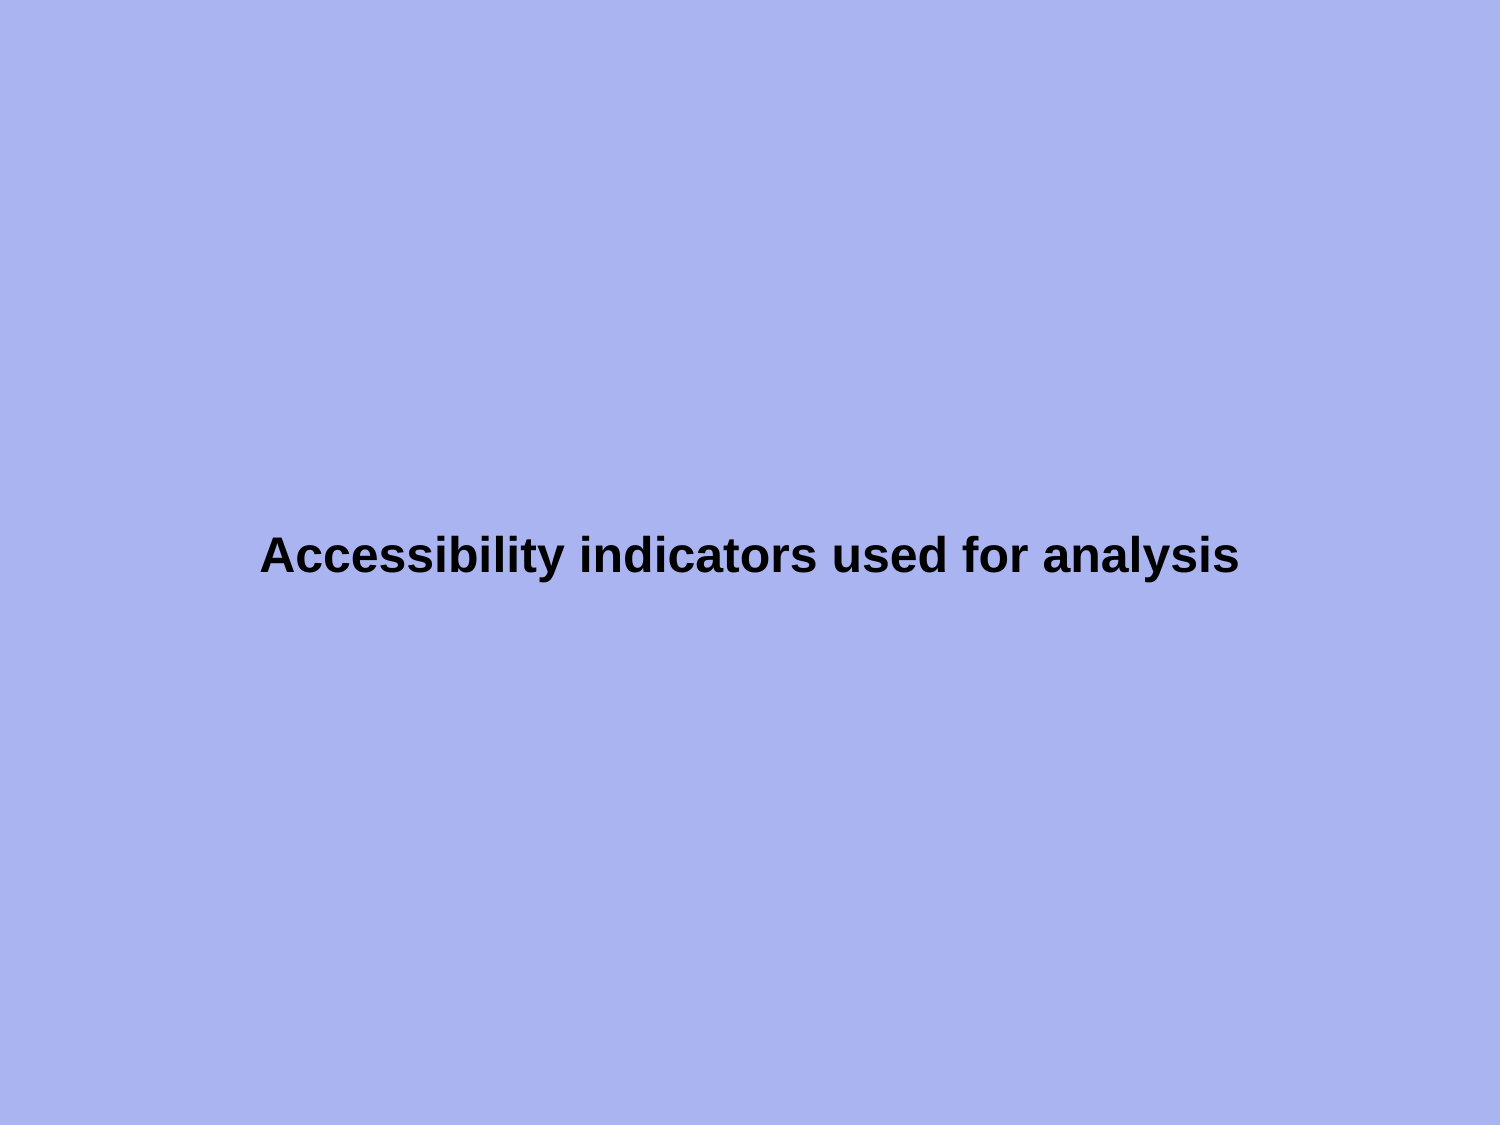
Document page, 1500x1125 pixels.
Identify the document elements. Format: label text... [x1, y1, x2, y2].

text_box Accessibility indicators used for analysis [0, 0, 1500, 1125]
